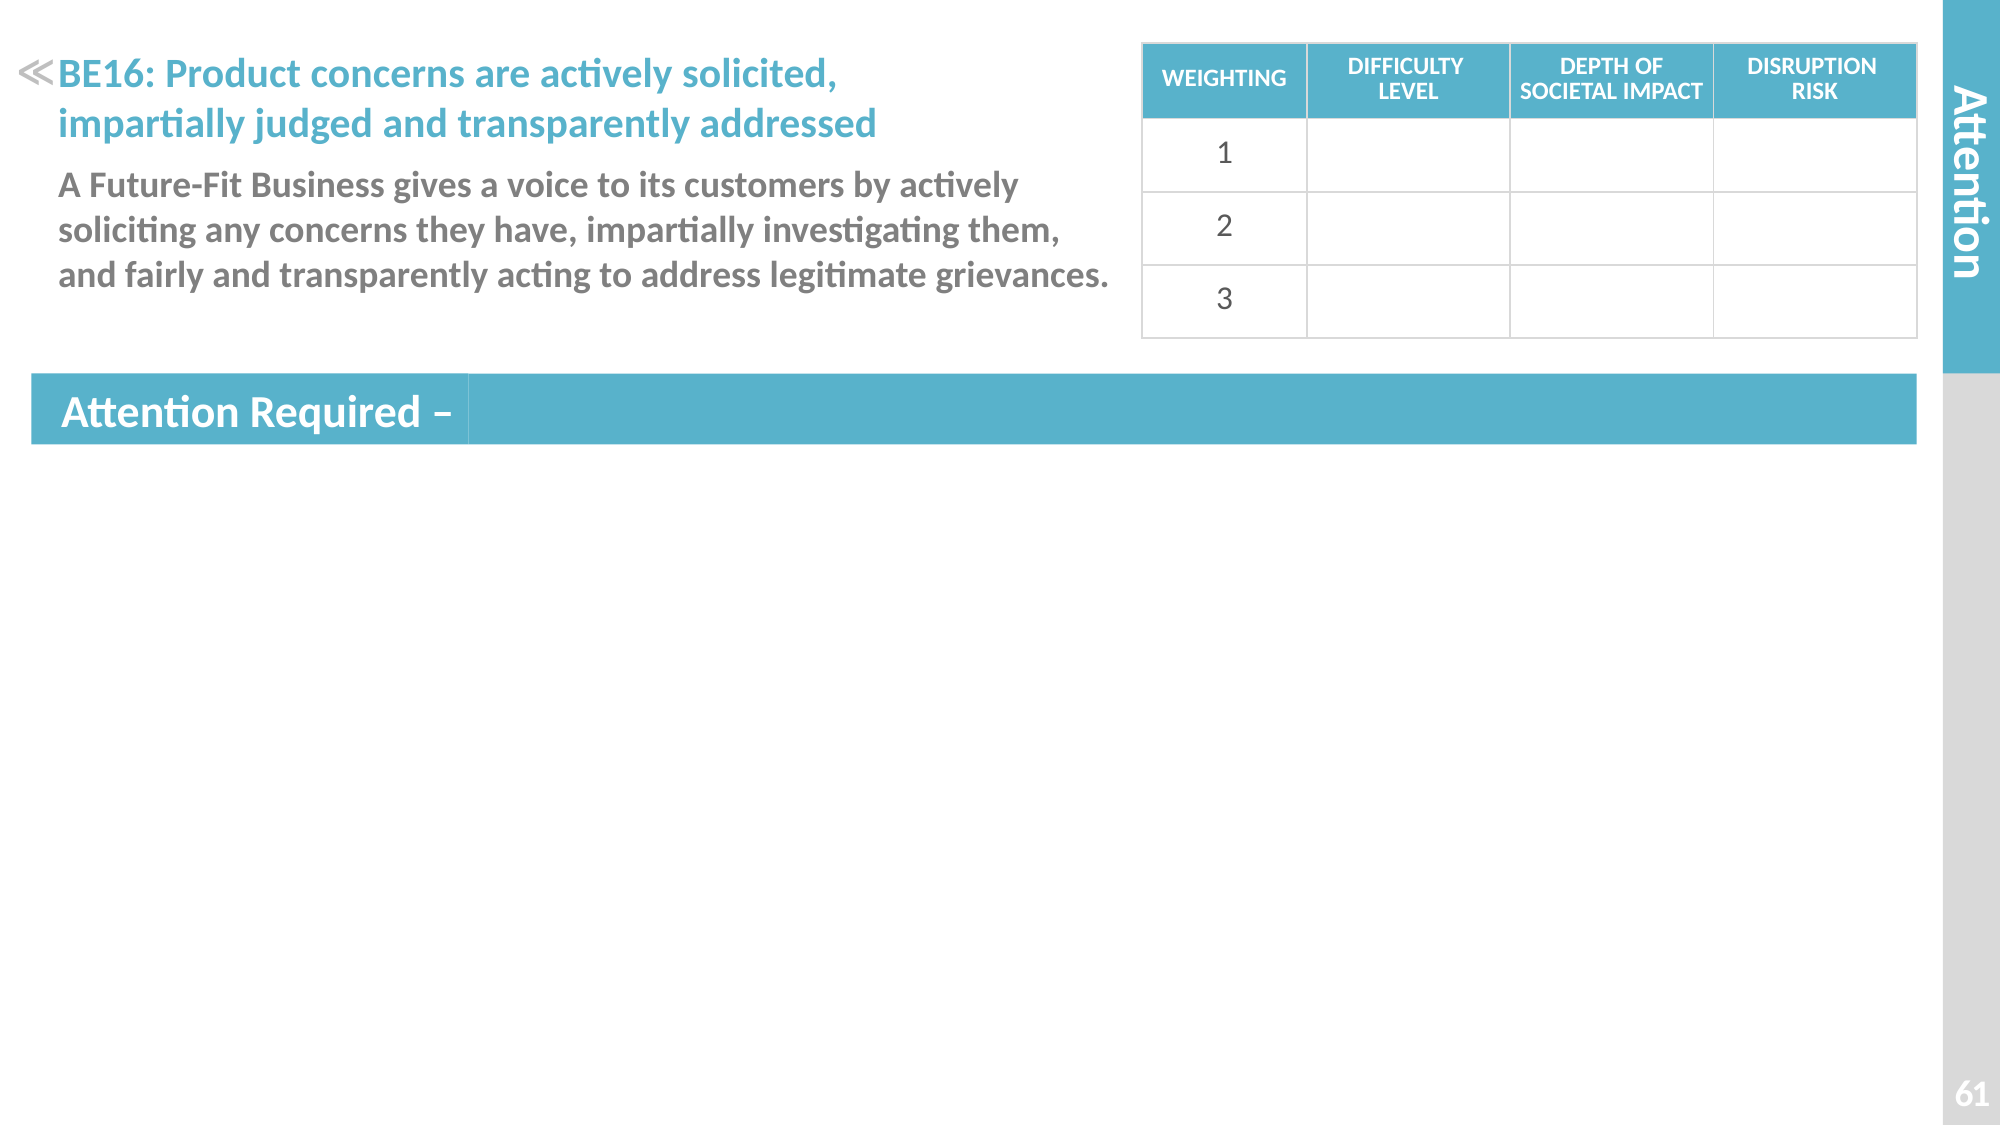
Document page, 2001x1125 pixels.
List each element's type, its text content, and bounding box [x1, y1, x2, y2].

table_cell [1714, 119, 1916, 191]
table_cell [1511, 193, 1713, 264]
table_cell [1308, 119, 1509, 191]
table_header DEPTH OF SOCIETAL IMPACT [1511, 44, 1713, 118]
table_cell [1511, 119, 1713, 191]
table_header DIFFICULTY LEVEL [1308, 44, 1509, 118]
table_cell 1 [1143, 119, 1306, 191]
table_cell [1714, 266, 1916, 337]
text_box ≪ [1, 51, 62, 89]
table_cell 2 [1143, 193, 1306, 264]
table_header DISRUPTION RISK [1714, 44, 1916, 118]
slide_number 61 [1944, 1057, 2000, 1125]
list [467, 372, 1918, 446]
table_cell 3 [1143, 266, 1306, 337]
title BE16: Product concerns are actively solicited, impartially judged and transparently addressed [43, 37, 1083, 104]
table_cell [1308, 193, 1509, 264]
table_cell [1714, 193, 1916, 264]
table_cell [1511, 266, 1713, 337]
table_cell [1308, 266, 1509, 337]
table_header WEIGHTING [1143, 44, 1306, 118]
list A Future-Fit Business gives a voice to its customers by actively soliciting any concerns they have, impartially investigating them, and fairly and transparently acting to address legitimate grievances. [43, 107, 1142, 374]
